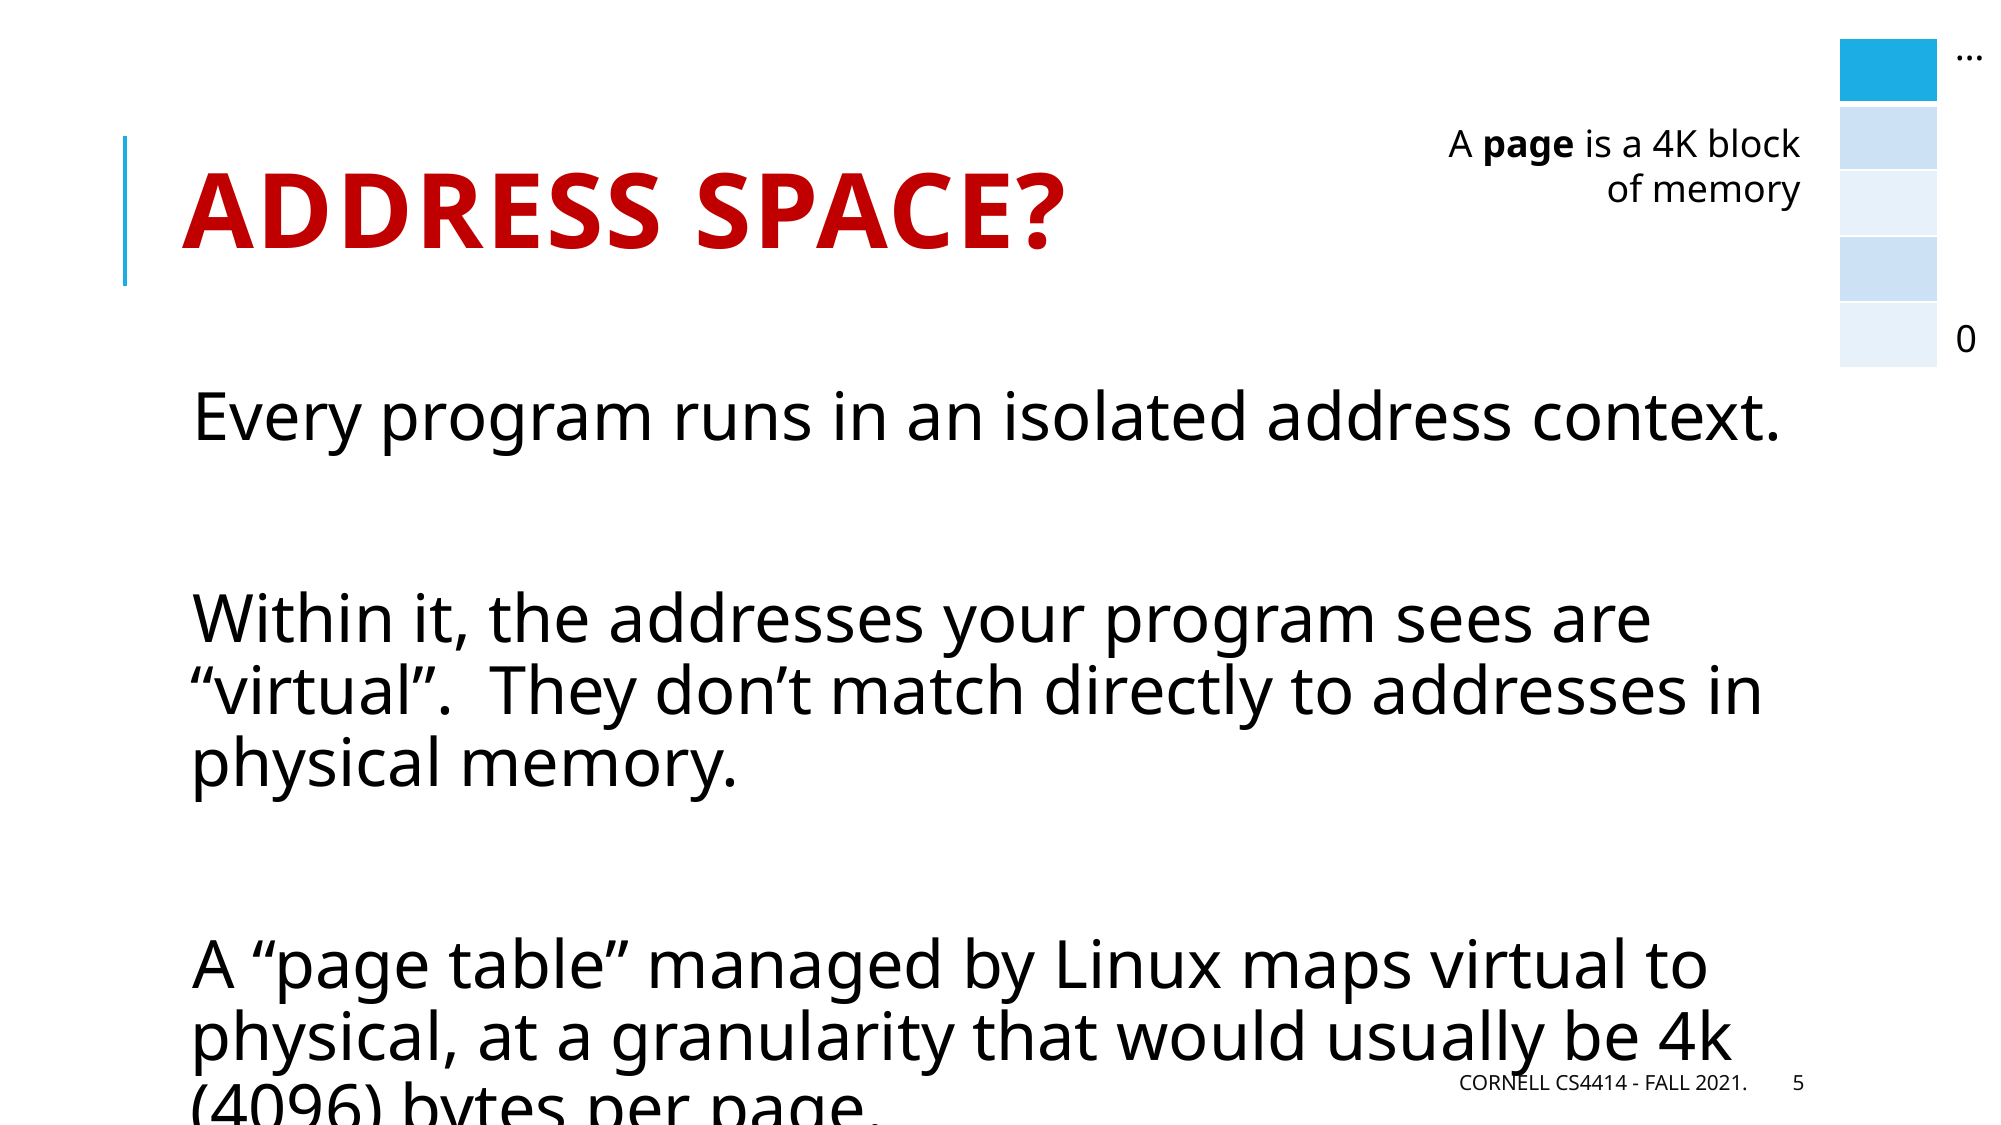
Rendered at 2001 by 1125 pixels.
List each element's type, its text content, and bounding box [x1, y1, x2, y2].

table_cell [1840, 237, 1937, 301]
table_cell [1840, 107, 1937, 169]
text_box … [1940, 15, 2000, 75]
title Address space? [168, 96, 1839, 342]
slide_number 5 [1777, 1061, 1938, 1107]
table_cell [1840, 303, 1937, 367]
text_box A page is a 4K block of memory [1402, 112, 1816, 218]
text_box 0 [1940, 307, 1992, 368]
footer Cornell CS4414 - Fall 2021. [794, 1061, 1763, 1107]
table_header [1840, 39, 1937, 101]
table_cell [1840, 171, 1937, 235]
list Every program runs in an isolated address context. Within it, the addresses your program sees are “virtual”. They don’t match directly to addresses in physical memory. A “page table” managed by Linux maps virtual to physical, at a granularity that would usually be 4k (4096) bytes per page. [168, 375, 1914, 1035]
